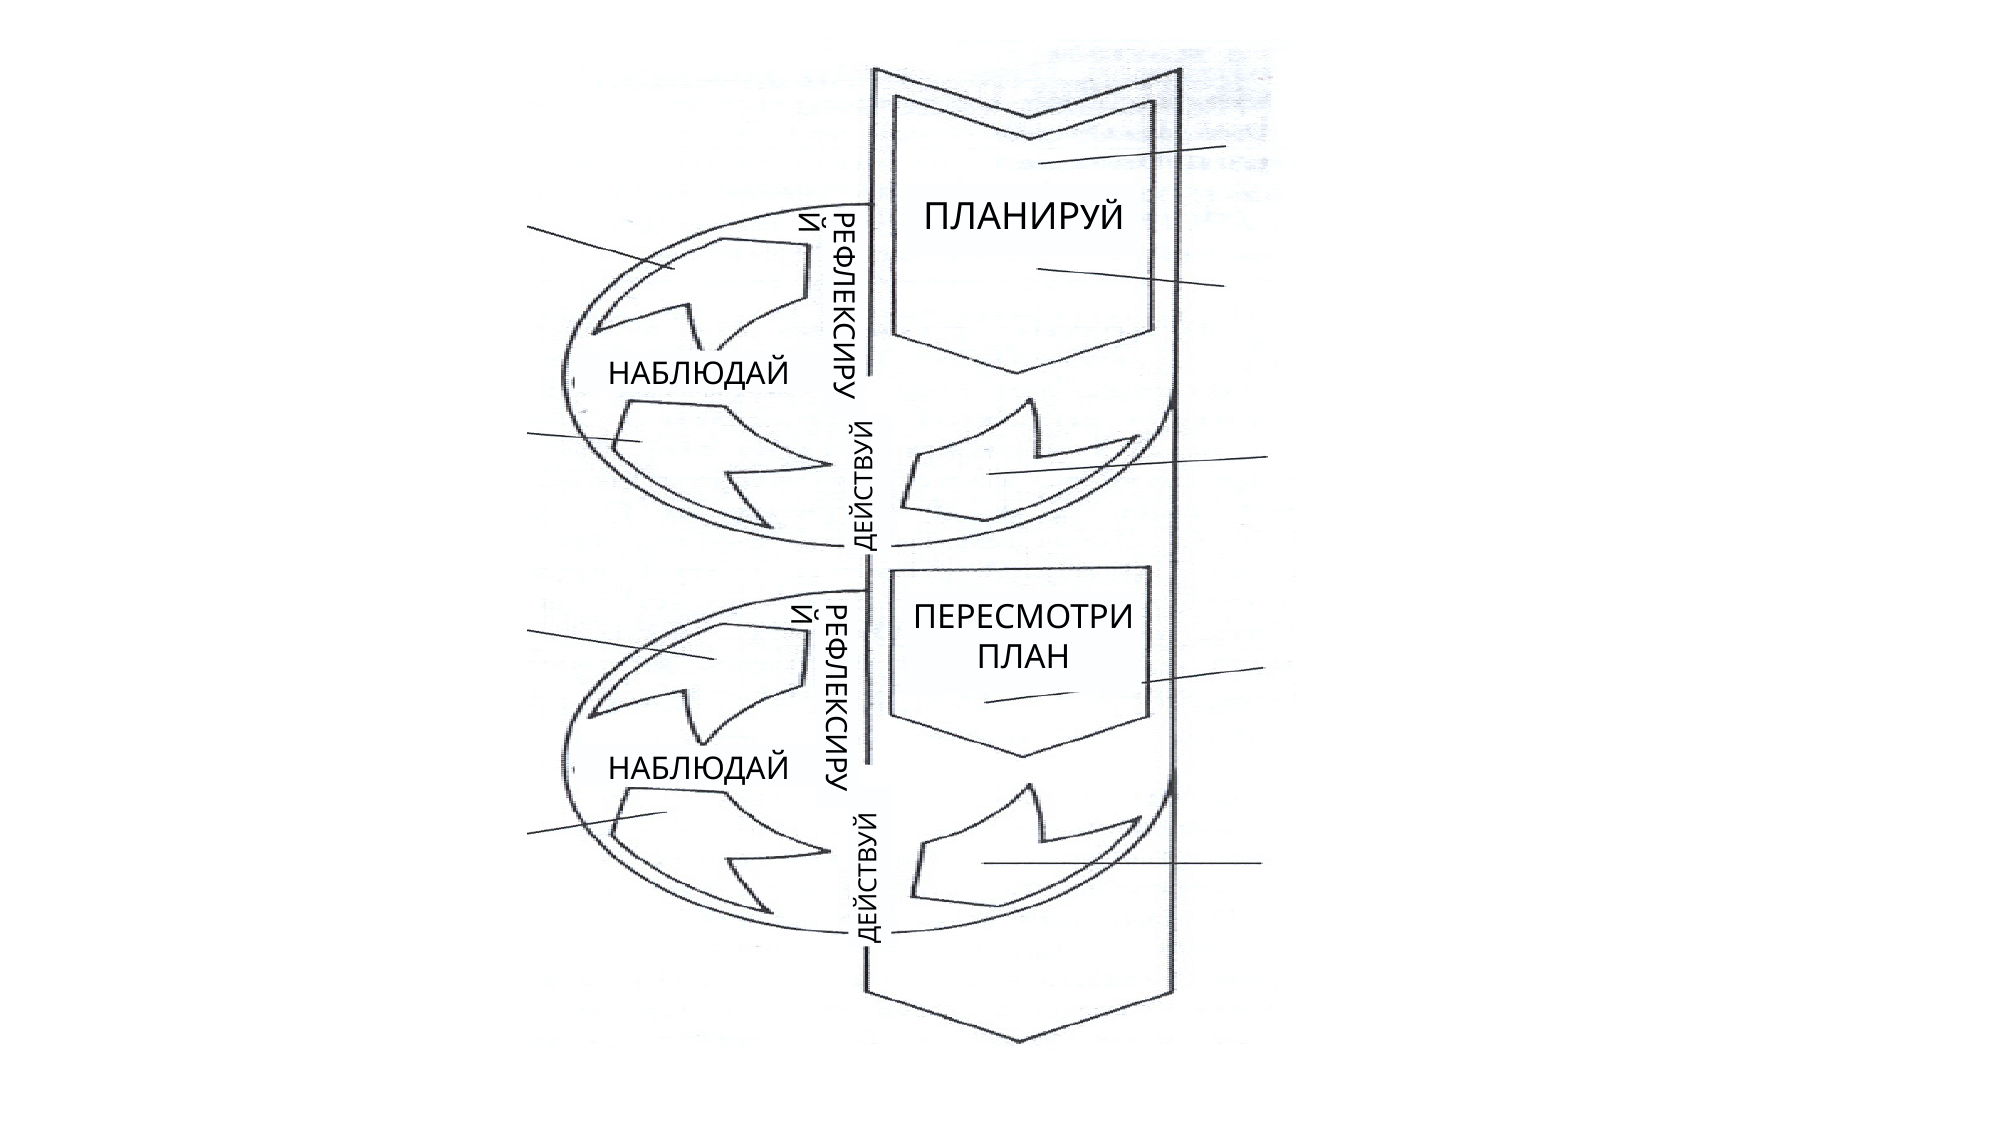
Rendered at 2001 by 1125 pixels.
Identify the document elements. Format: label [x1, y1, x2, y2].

list [527, 38, 1296, 1071]
